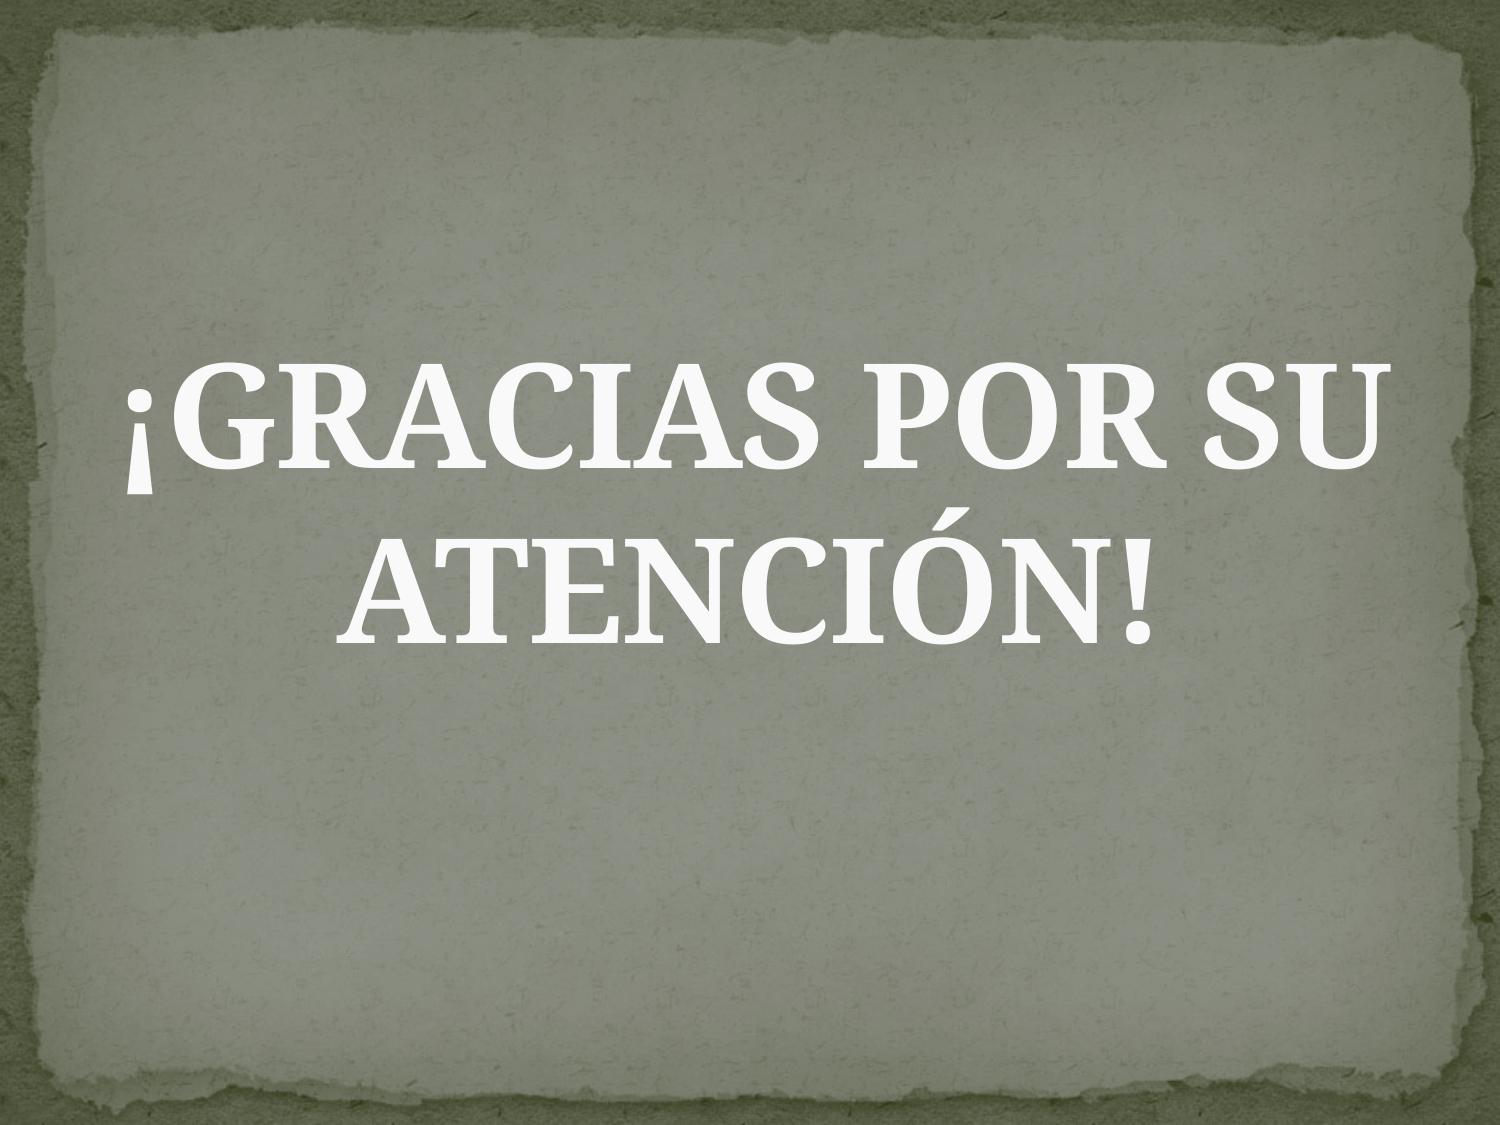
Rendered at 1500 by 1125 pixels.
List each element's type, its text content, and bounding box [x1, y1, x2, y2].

title ¡GRACIAS POR SU ATENCIÓN! [76, 479, 1427, 680]
